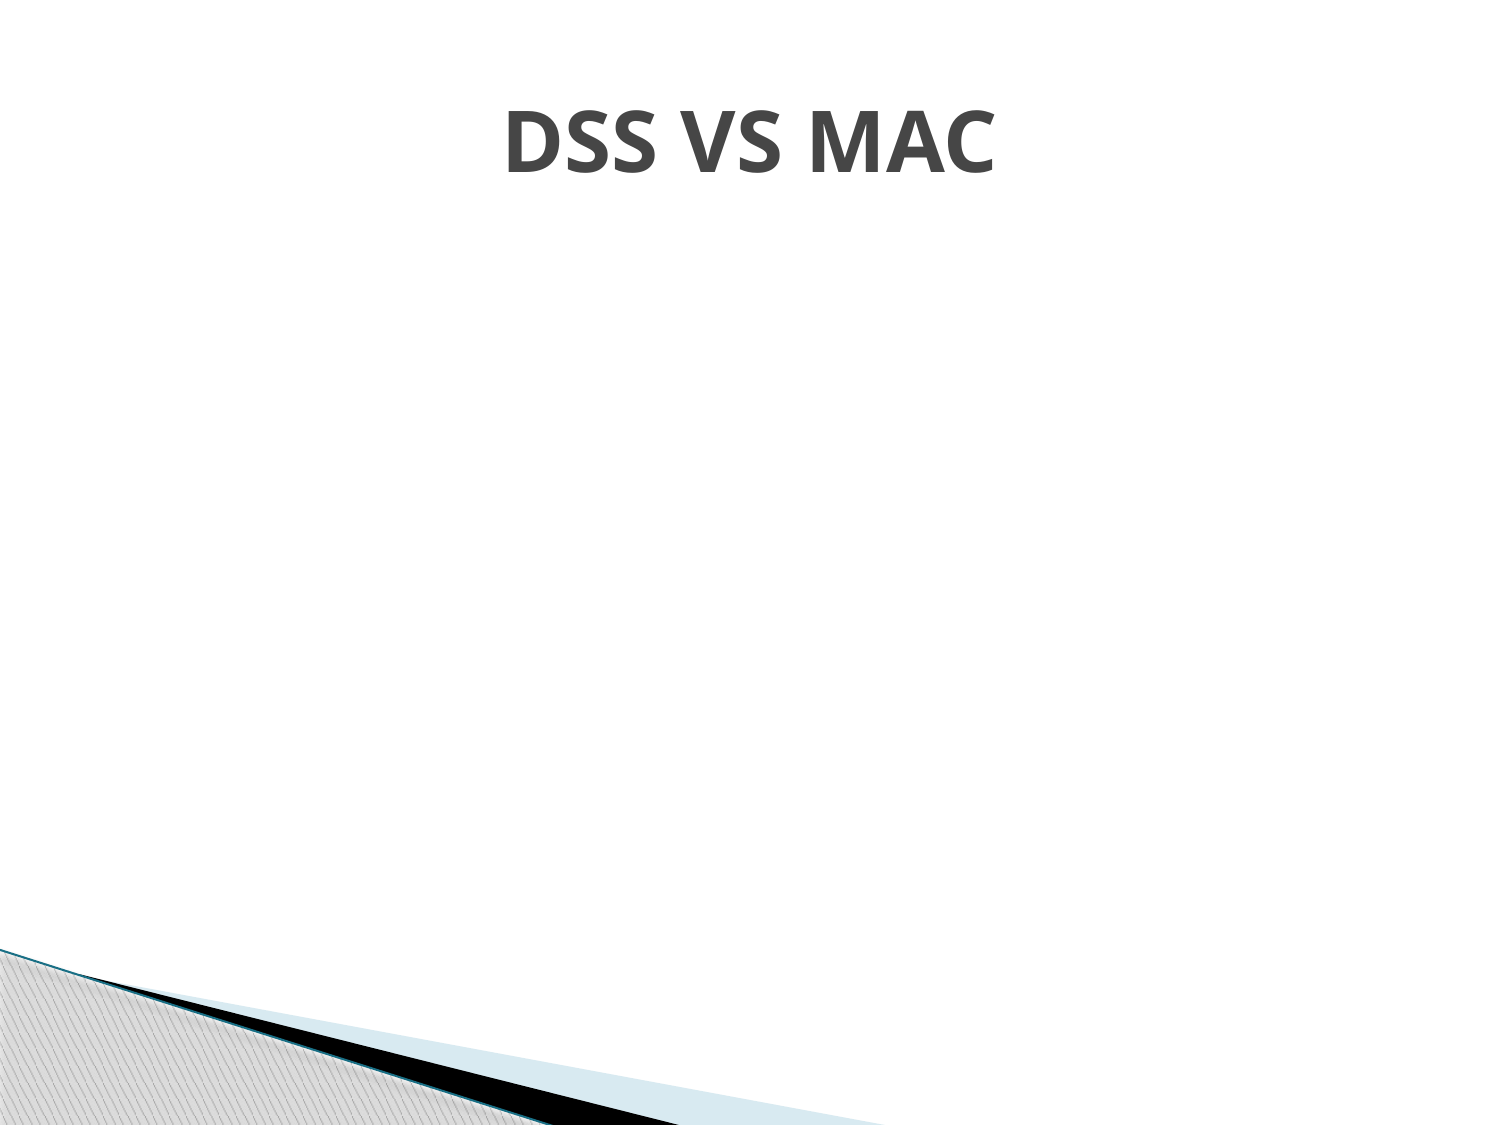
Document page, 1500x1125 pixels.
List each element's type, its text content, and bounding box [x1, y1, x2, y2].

title DSS VS MAC [75, 45, 1425, 233]
